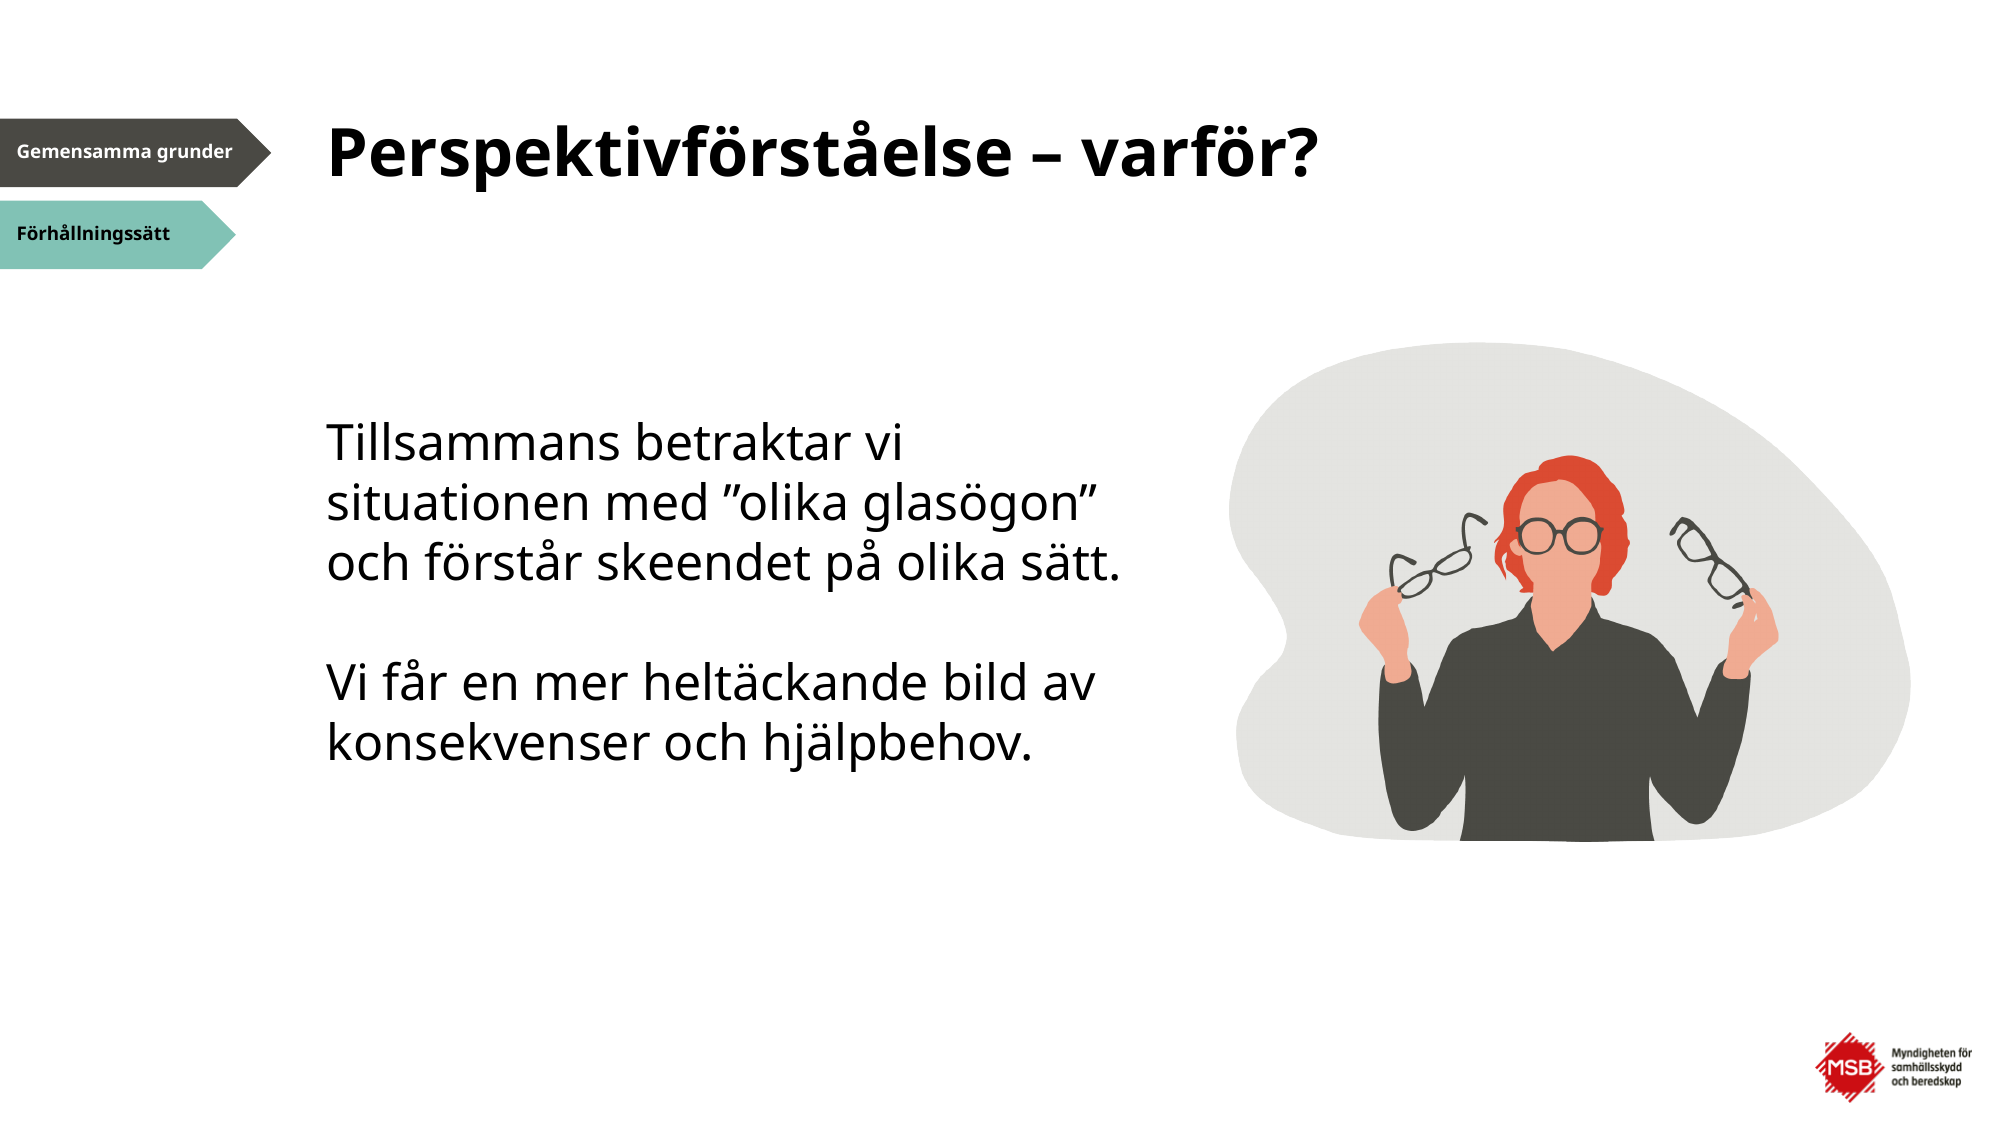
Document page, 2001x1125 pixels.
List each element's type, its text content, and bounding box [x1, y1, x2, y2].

text_box Tillsammans betraktar vi situationen med ”olika glasögon” och förstår skeendet på olika sätt. Vi får en mer heltäckande bild av konsekvenser och hjälpbehov. [311, 402, 1189, 778]
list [1229, 342, 1911, 842]
picture [1815, 1032, 1972, 1103]
title Perspektivförståelse – varför? [311, 111, 1863, 201]
